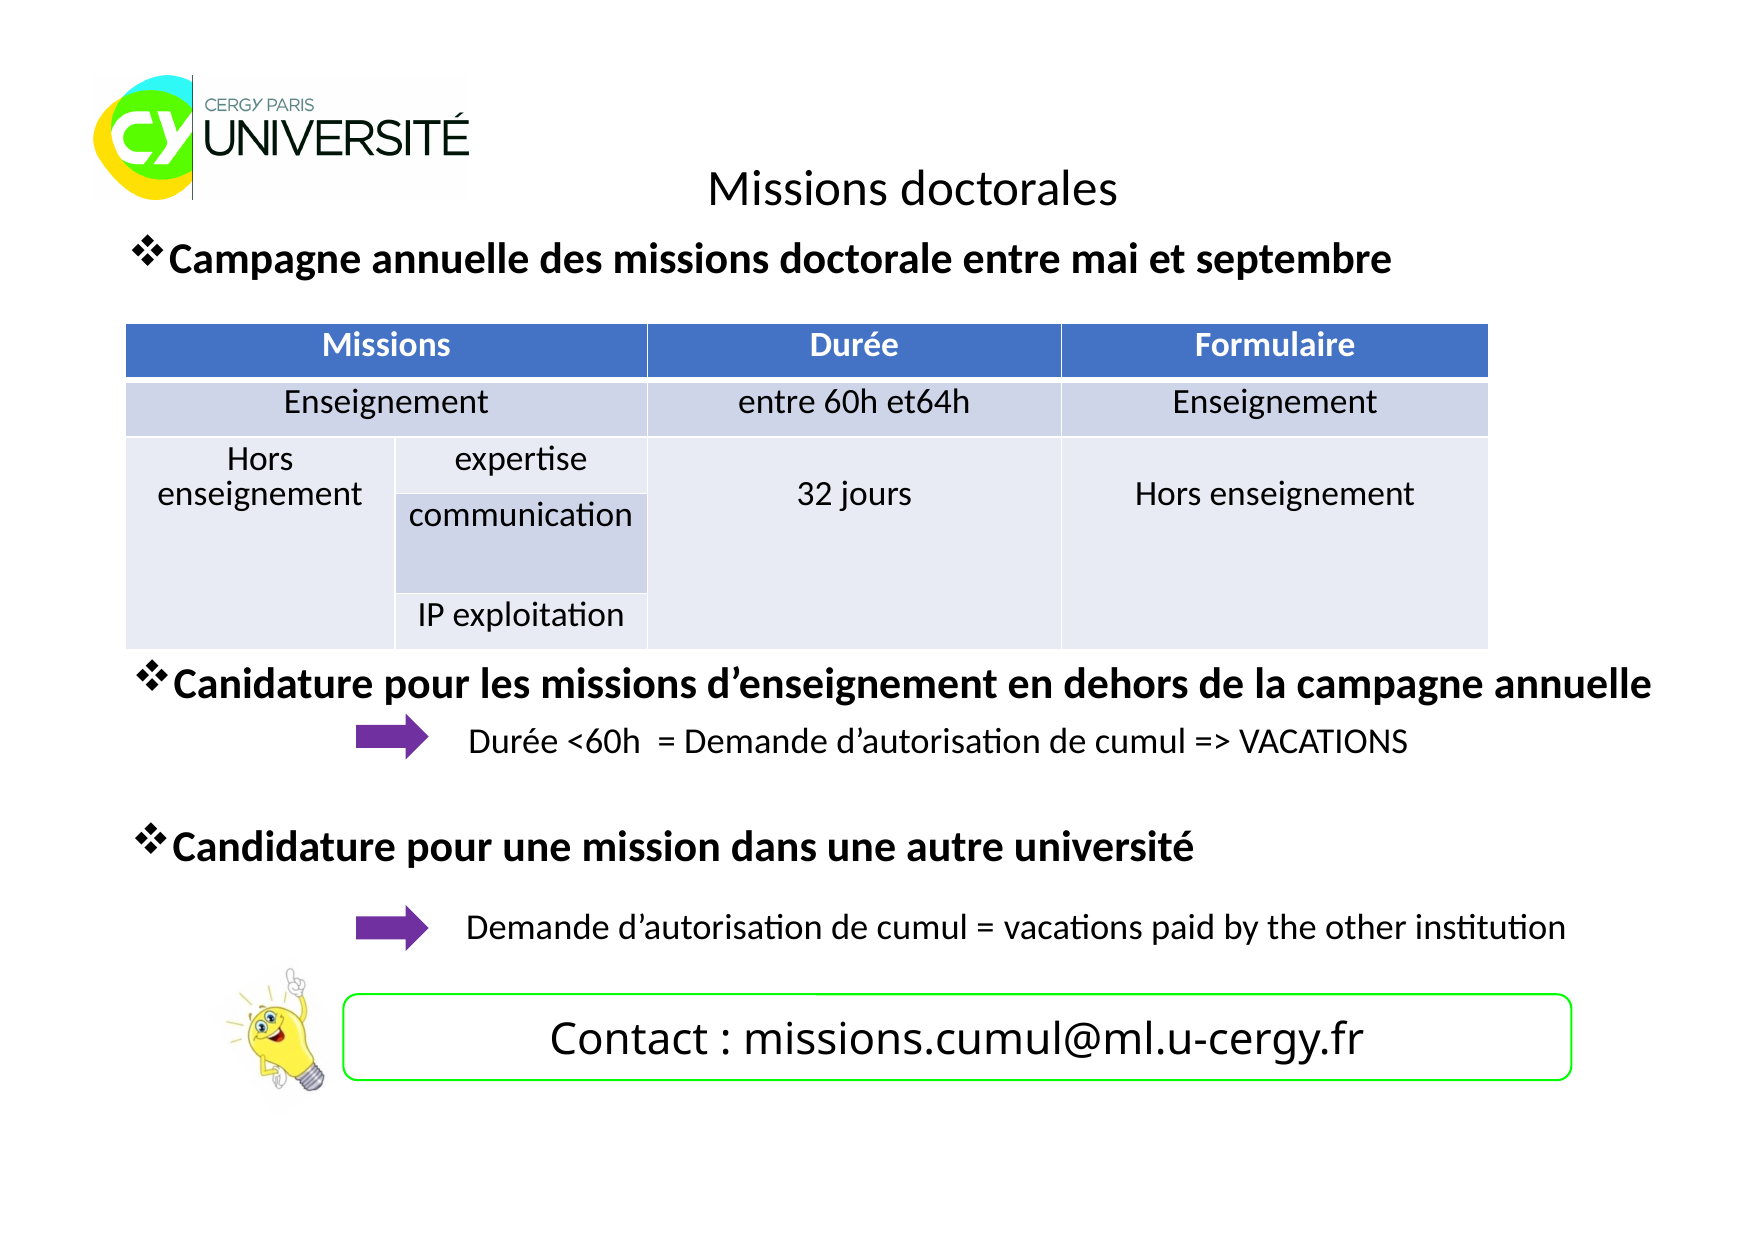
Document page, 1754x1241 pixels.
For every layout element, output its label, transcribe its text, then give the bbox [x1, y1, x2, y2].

picture [93, 75, 469, 200]
table_cell entre 60h et64h [648, 383, 1061, 436]
table_header Missions [126, 324, 647, 377]
text_box Missions doctorales [693, 147, 1134, 224]
table_cell communication [396, 494, 647, 593]
table_cell IP exploitation [396, 594, 647, 649]
table_cell 32 jours [648, 438, 1061, 649]
table_cell expertise [396, 438, 647, 493]
table_header Formulaire [1062, 324, 1488, 377]
table_header Durée [648, 324, 1061, 377]
text_box Demande d’autorisation de cumul = vacations paid by the other institution [451, 896, 1651, 955]
table_cell Enseignement [1062, 383, 1488, 436]
picture [207, 956, 344, 1118]
text_box Campagne annuelle des missions doctorale entre mai et septembre [113, 222, 1594, 435]
text_box Contact : missions.cumul@ml.u-cergy.fr [342, 993, 1573, 1082]
text_box [355, 711, 431, 763]
text_box Canidature pour les missions d’enseignement en dehors de la campagne annuelle [117, 647, 1670, 715]
table_cell Enseignement [126, 383, 647, 436]
text_box [355, 902, 431, 954]
text_box Durée ˂60h = Demande d’autorisation de cumul => VACATIONS [453, 709, 1434, 768]
text_box Candidature pour une mission dans une autre université [116, 810, 1211, 983]
table_cell Hors enseignement [126, 438, 394, 649]
table_cell Hors enseignement [1062, 438, 1488, 649]
